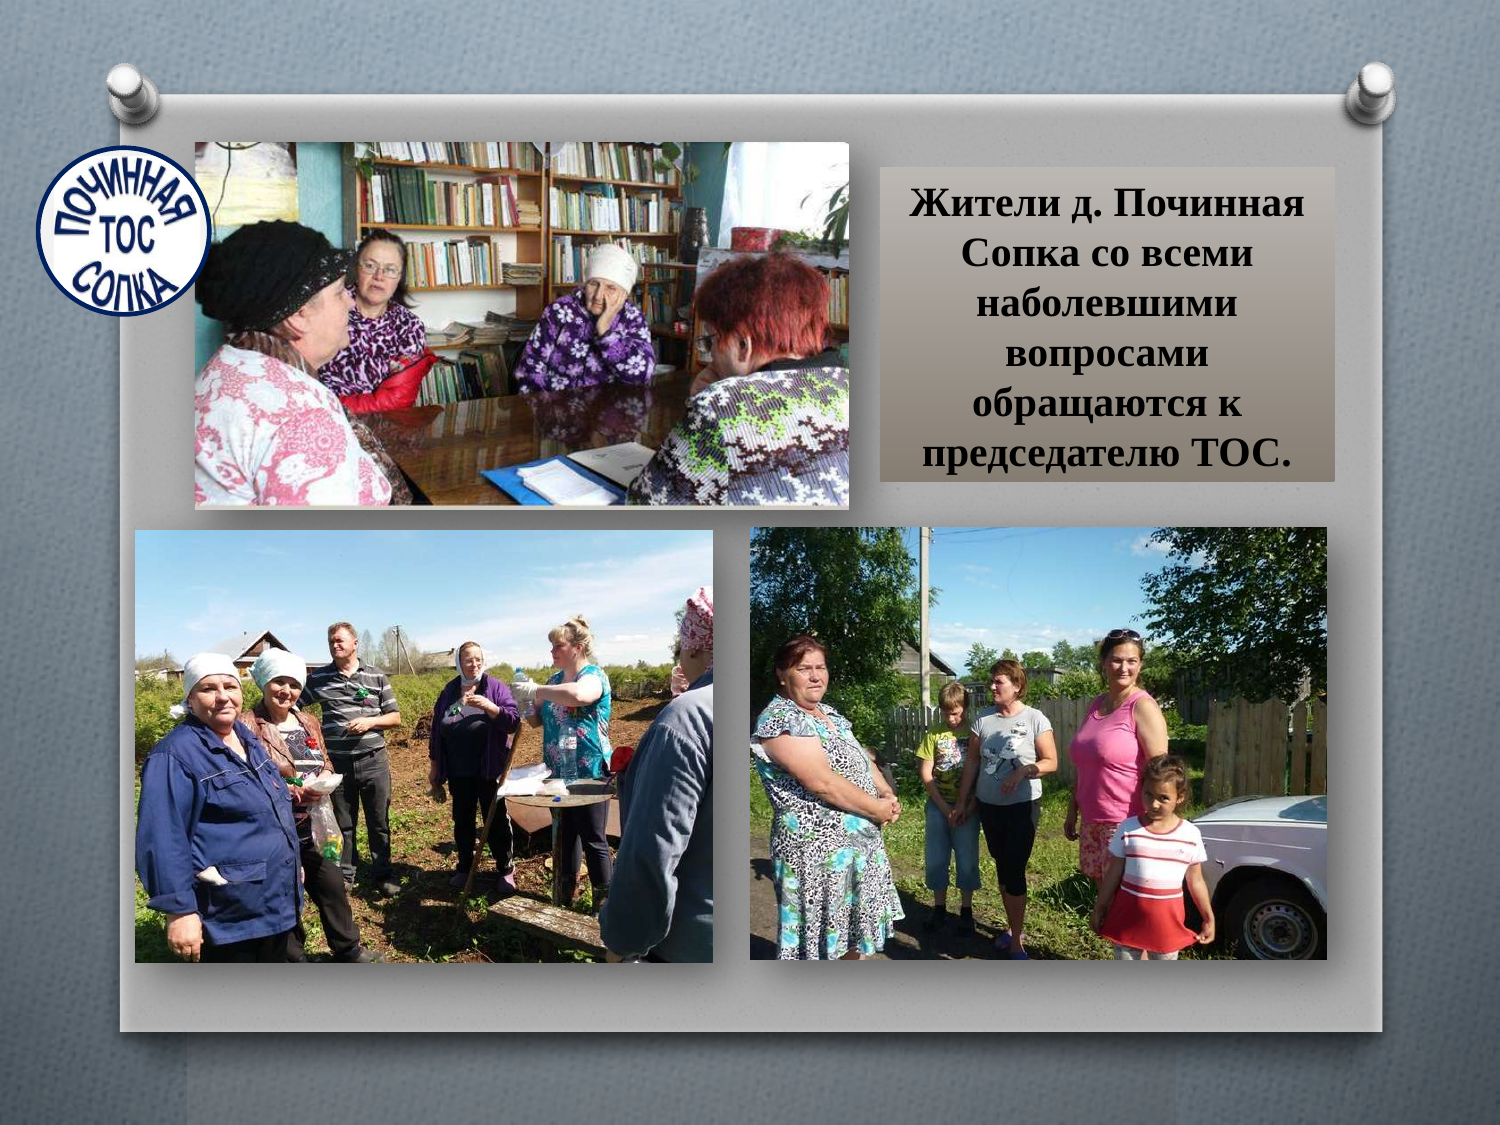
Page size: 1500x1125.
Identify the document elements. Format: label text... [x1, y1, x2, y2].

picture [135, 530, 713, 964]
text_box [36, 146, 189, 316]
picture [75, 29, 198, 153]
picture [194, 142, 850, 511]
picture [1317, 35, 1439, 156]
picture [749, 526, 1327, 960]
text_box Жители д. Починная Сопка со всеми наболевшими вопросами обращаются к председателю ТОС. [879, 166, 1335, 483]
